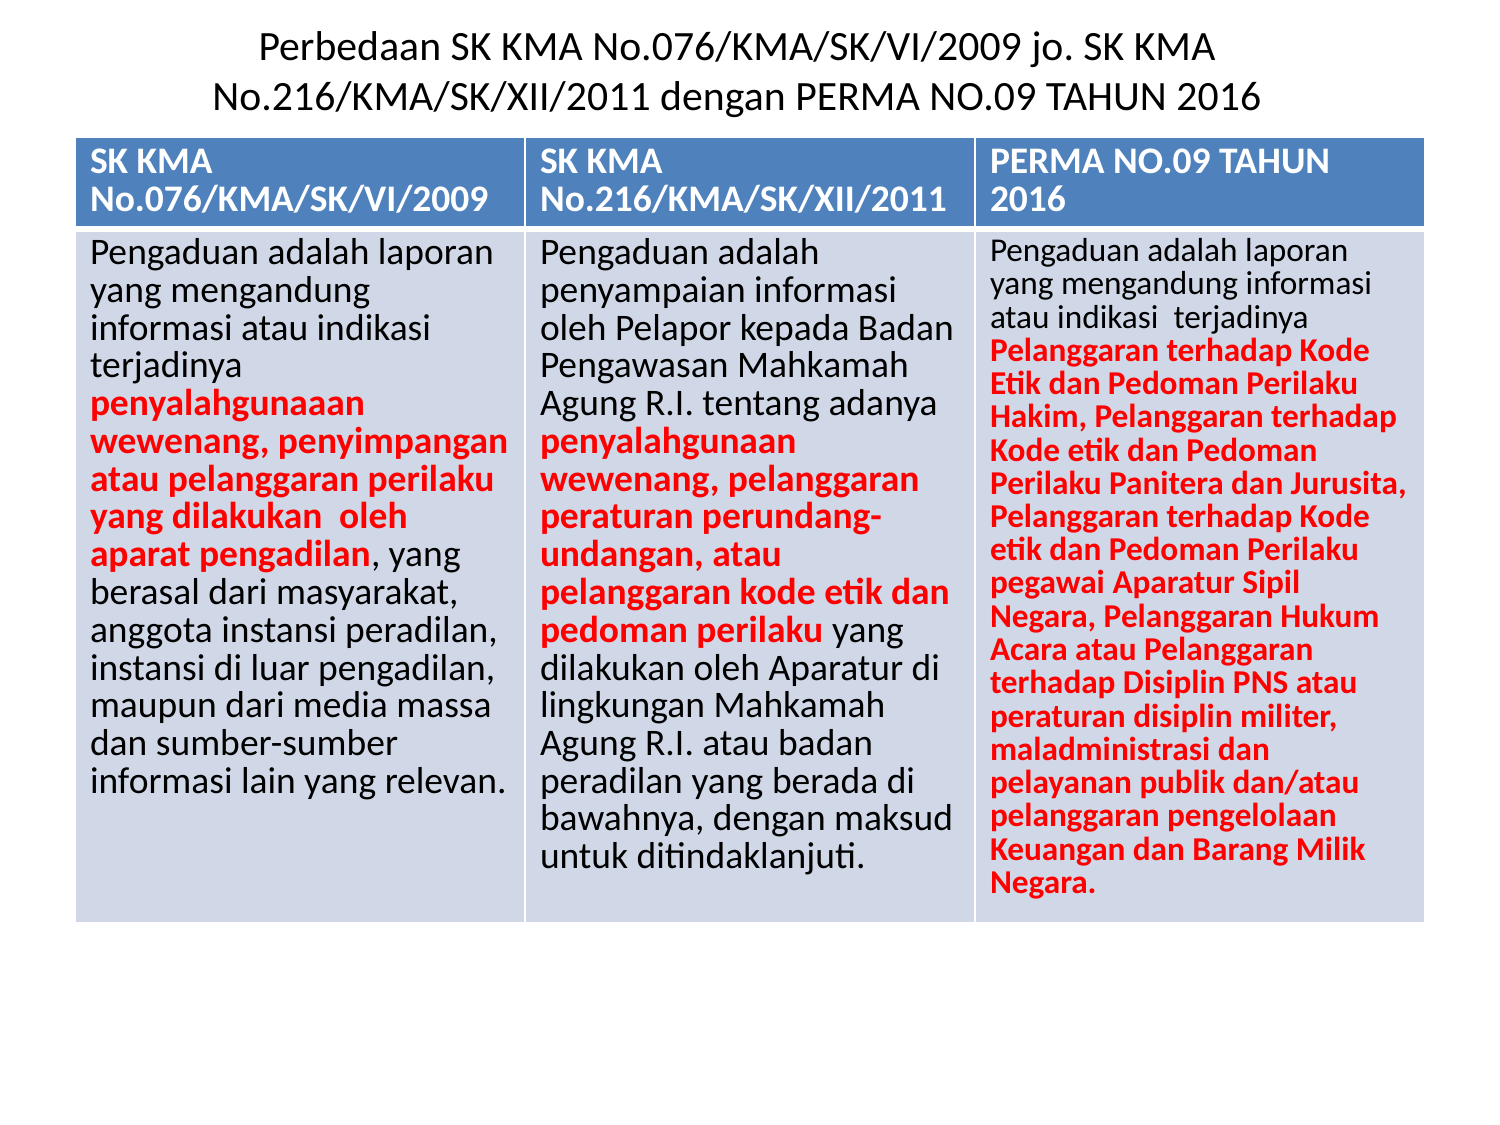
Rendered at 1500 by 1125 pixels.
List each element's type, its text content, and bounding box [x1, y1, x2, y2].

table_header SK KMA No.076/KMA/SK/VI/2009 [76, 138, 524, 226]
table_header PERMA NO.09 TAHUN 2016 [976, 138, 1424, 226]
table_cell Pengaduan adalah laporan yang mengandung informasi atau indikasi terjadinya Pelanggaran terhadap Kode Etik dan Pedoman Perilaku Hakim, Pelanggaran terhadap Kode etik dan Pedoman Perilaku Panitera dan Jurusita, Pelanggaran terhadap Kode etik dan Pedoman Perilaku pegawai Aparatur Sipil Negara, Pelanggaran Hukum Acara atau Pelanggaran terhadap Disiplin PNS atau peraturan disiplin militer, maladministrasi dan pelayanan publik dan/atau pelanggaran pengelolaan Keuangan dan Barang Milik Negara. [976, 232, 1424, 922]
table_header SK KMA No.216/KMA/SK/XII/2011 [526, 138, 974, 226]
table_cell Pengaduan adalah laporan yang mengandung informasi atau indikasi terjadinya penyalahgunaaan wewenang, penyimpangan atau pelanggaran perilaku yang dilakukan oleh aparat pengadilan, yang berasal dari masyarakat, anggota instansi peradilan, instansi di luar pengadilan, maupun dari media massa dan sumber-sumber informasi lain yang relevan. [76, 232, 524, 922]
table_cell Pengaduan adalah penyampaian informasi oleh Pelapor kepada Badan Pengawasan Mahkamah Agung R.I. tentang adanya penyalahgunaan wewenang, pelanggaran peraturan perundang-undangan, atau pelanggaran kode etik dan pedoman perilaku yang dilakukan oleh Aparatur di lingkungan Mahkamah Agung R.I. atau badan peradilan yang berada di bawahnya, dengan maksud untuk ditindaklanjuti. [526, 232, 974, 922]
title Perbedaan SK KMA No.076/KMA/SK/VI/2009 jo. SK KMA No.216/KMA/SK/XII/2011 dengan PERMA NO.09 TAHUN 2016 [99, 0, 1375, 137]
